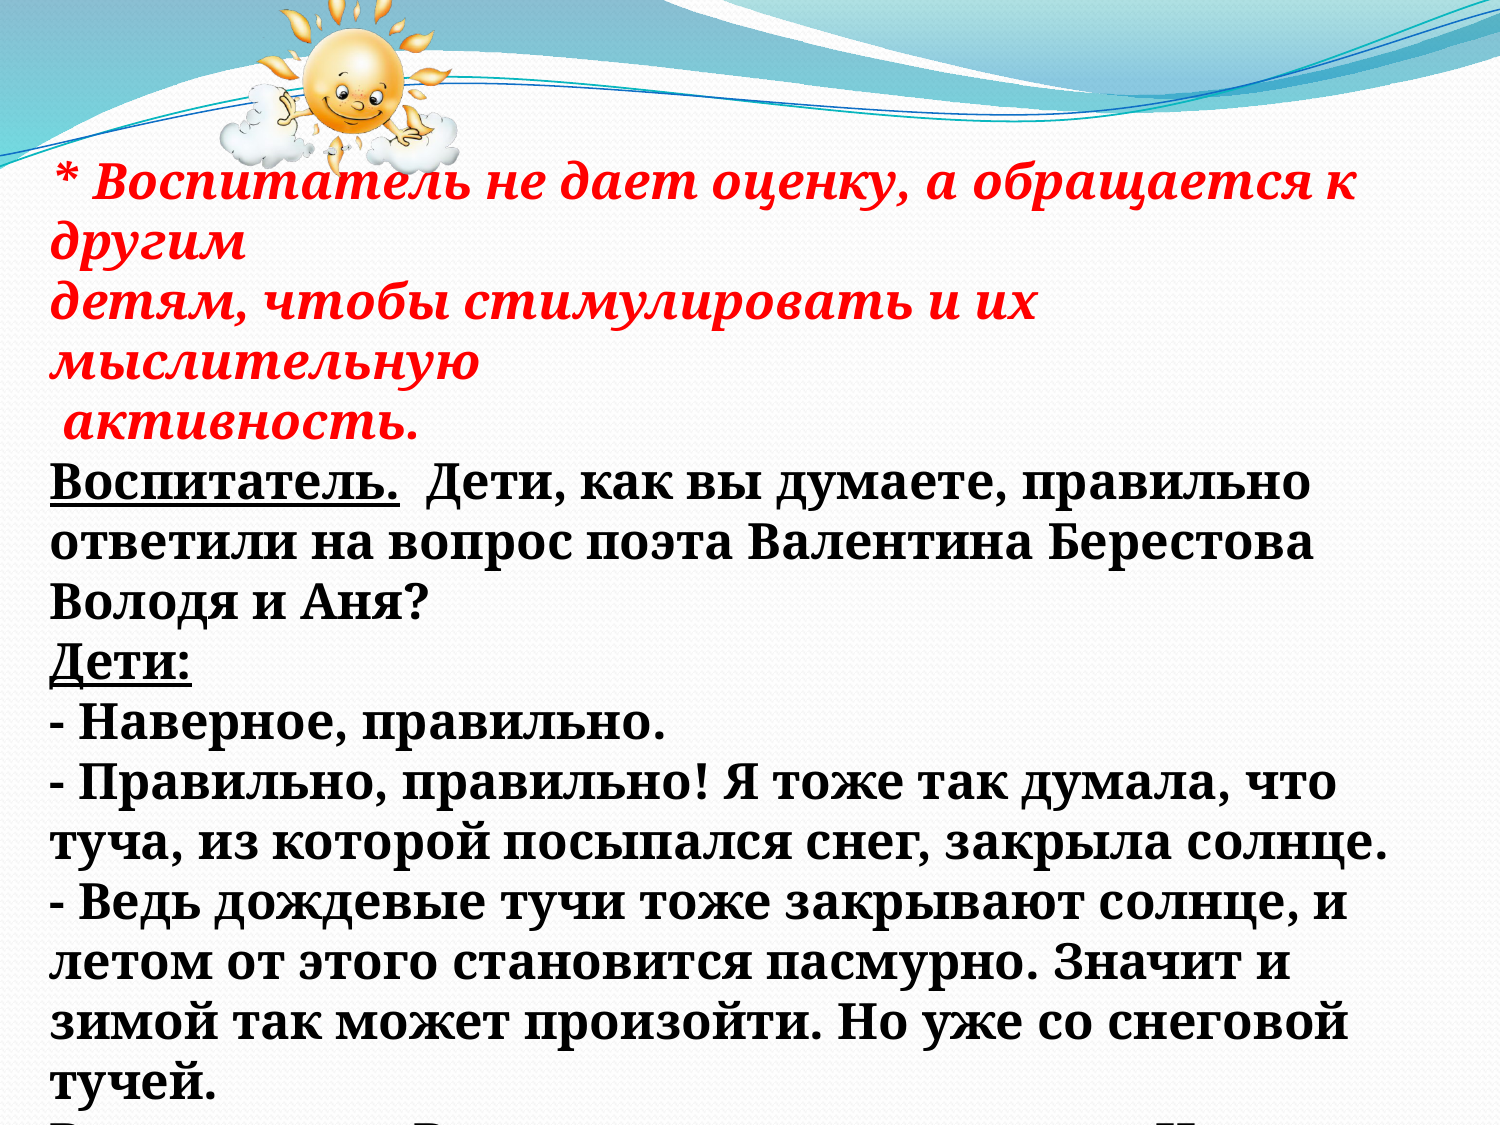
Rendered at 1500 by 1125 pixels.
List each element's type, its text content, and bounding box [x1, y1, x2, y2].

text_box * Воспитатель не дает оценку, а обращается к другим детям, чтобы стимулировать и их мыслительную активность. Воспитатель. Дети, как вы думаете, правильно ответили на вопрос поэта Валентина Берестова Володя и Аня? Дети: - Наверное, правильно. - Правильно, правильно! Я тоже так думала, что туча, из которой посыпался снег, закрыла солнце. - Ведь дождевые тучи тоже закрывают солнце, и летом от этого становится пасмурно. Значит и зимой так может произойти. Но уже со снеговой тучей. Воспитатель. Вы справились с заданием. И вижу, что в своих рассуждениях вы единодушны. Молодцы! Слушайте следующее стихотворение-«приставалку». [35, 81, 1477, 1125]
picture [210, 0, 470, 188]
